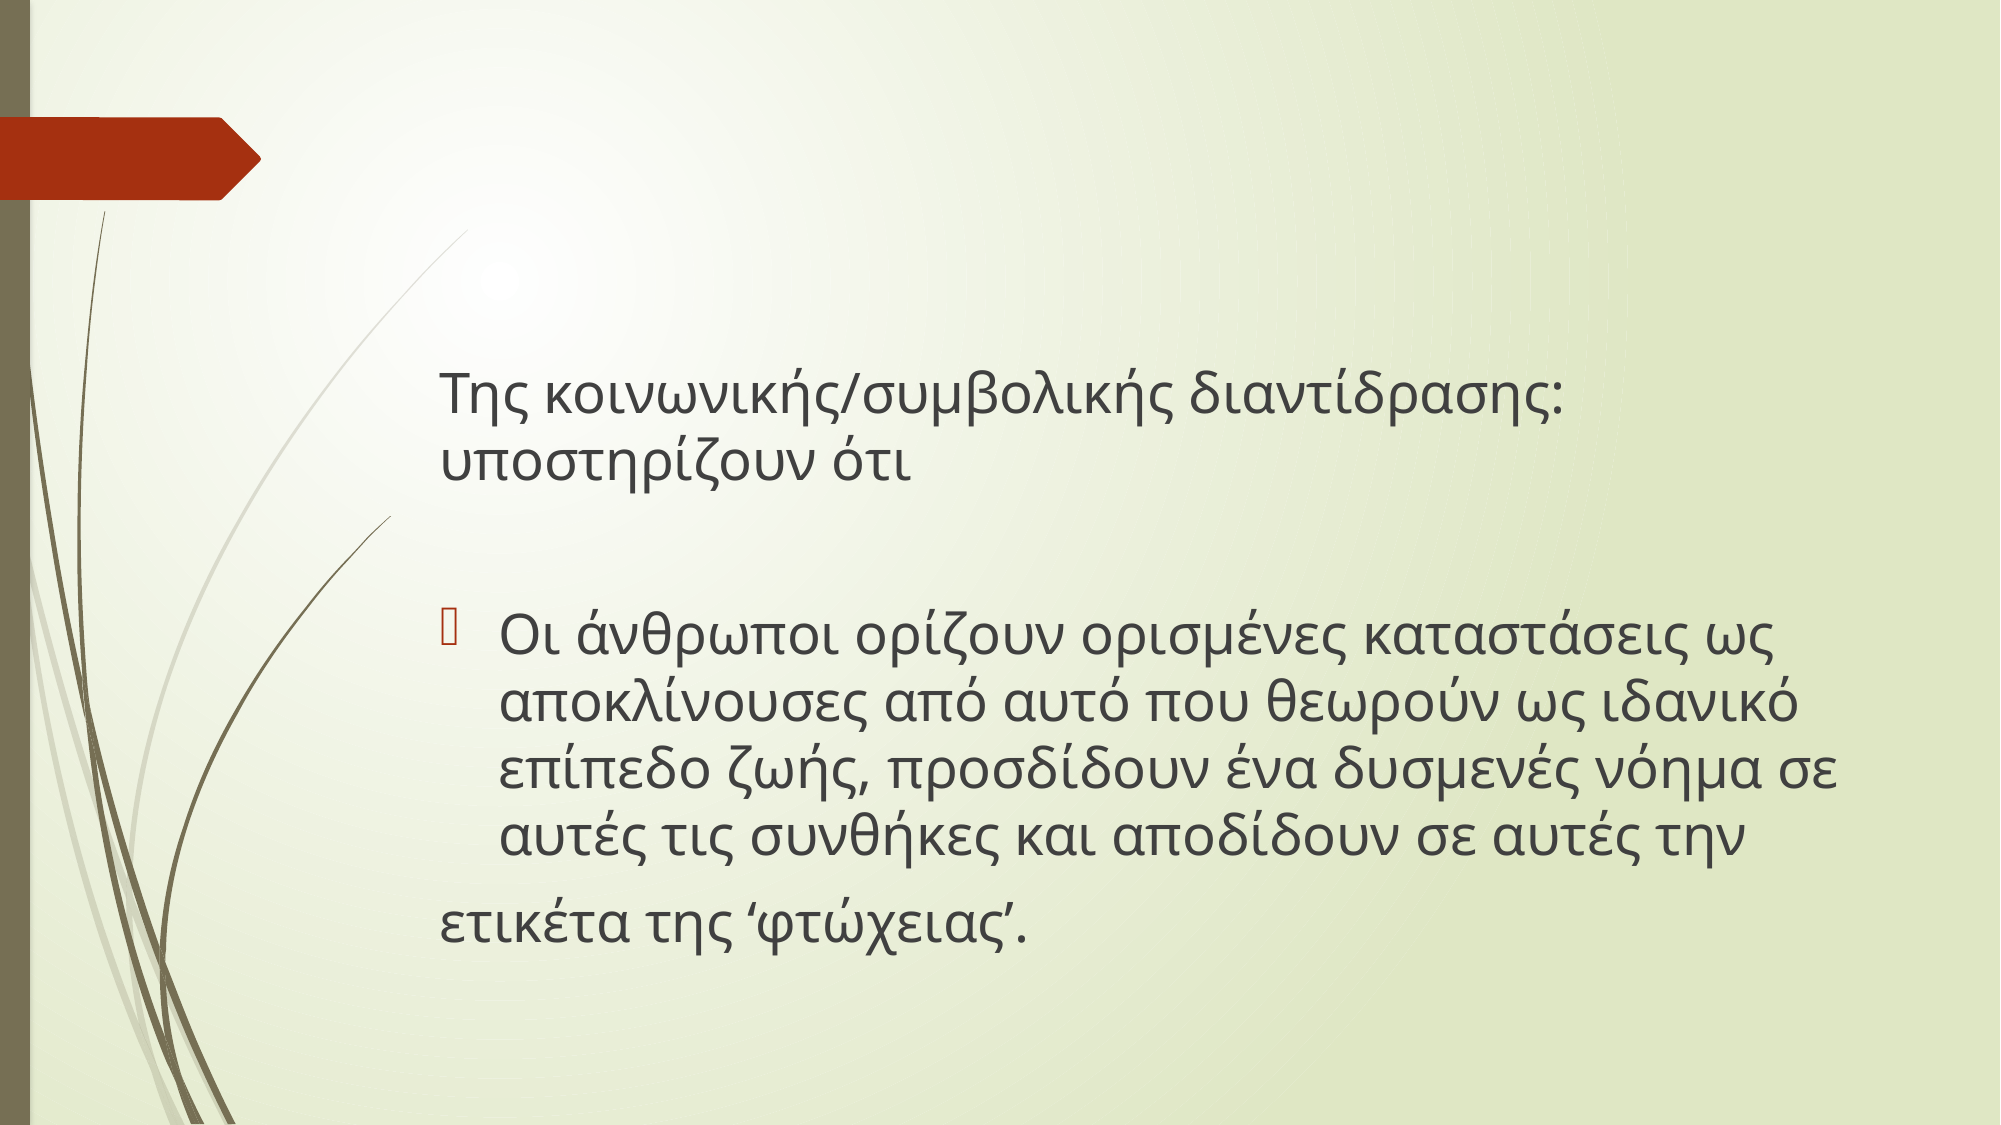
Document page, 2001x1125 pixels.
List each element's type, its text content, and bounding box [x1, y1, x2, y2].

list Της κοινωνικής/συμβολικής διαντίδρασης: υποστηρίζουν ότι Οι άνθρωποι ορίζουν ορισμένες καταστάσεις ως αποκλίνουσες από αυτό που θεωρούν ως ιδανικό επίπεδο ζωής, προσδίδουν ένα δυσμενές νόημα σε αυτές τις συνθήκες και αποδίδουν σε αυτές την ετικέτα της ‘φτώχειας’. [424, 350, 1888, 970]
